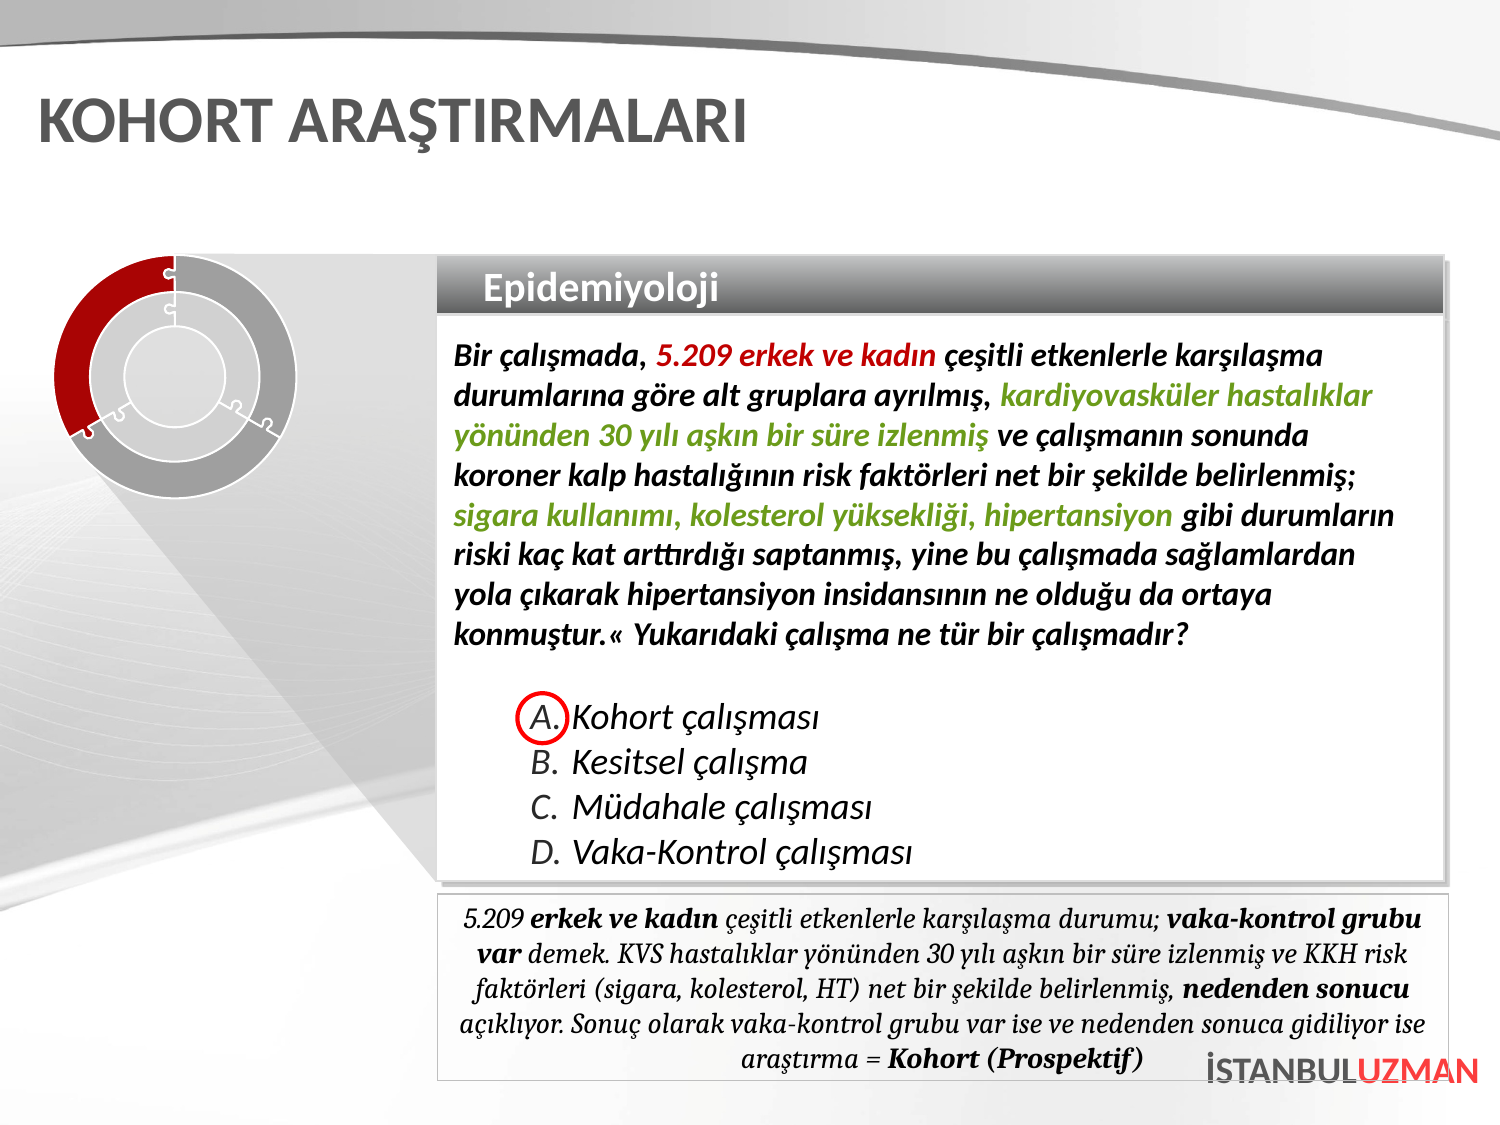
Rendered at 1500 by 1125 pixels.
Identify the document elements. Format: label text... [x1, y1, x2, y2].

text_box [52, 254, 297, 499]
text_box [515, 691, 570, 746]
text_box Epidemiyoloji [435, 255, 1444, 315]
text_box 5.209 erkek ve kadın çeşitli etkenlerle karşılaşma durumu; vaka-kontrol grubu var demek. KVS hastalıklar yönünden 30 yılı aşkın bir süre izlenmiş ve KKH risk faktörleri (sigara, kolesterol, HT) net bir şekilde belirlenmiş, nedenden sonucu açıklıyor. Sonuç olarak vaka-kontrol grubu var ise ve nedenden sonuca gidiliyor ise araştırma = Kohort (Prospektif) [437, 893, 1449, 1081]
text_box [125, 253, 436, 882]
picture [0, 0, 1500, 1125]
text_box İSTANBULUZMAN [1133, 1046, 1480, 1125]
text_box Bir çalışmada, 5.209 erkek ve kadın çeşitli etkenlerle karşılaşma durumlarına göre alt gruplara ayrılmış, kardiyovasküler hastalıklar yönünden 30 yılı aşkın bir süre izlenmiş ve çalışmanın sonunda koroner kalp hastalığının risk faktörleri net bir şekilde belirlenmiş; sigara kullanımı, kolesterol yüksekliği, hipertansiyon gibi durumların riski kaç kat arttırdığı saptanmış, yine bu çalışmada sağlamlardan yola çıkarak hipertansiyon insidansının ne olduğu da ortaya konmuştur.« Yukarıdaki çalışma ne tür bir çalışmadır? Kohort çalışması Kesitsel çalışma Müdahale çalışması Vaka-Kontrol çalışması [435, 315, 1444, 882]
text_box KOHORT ARAŞTIRMALARI [38, 67, 1485, 174]
